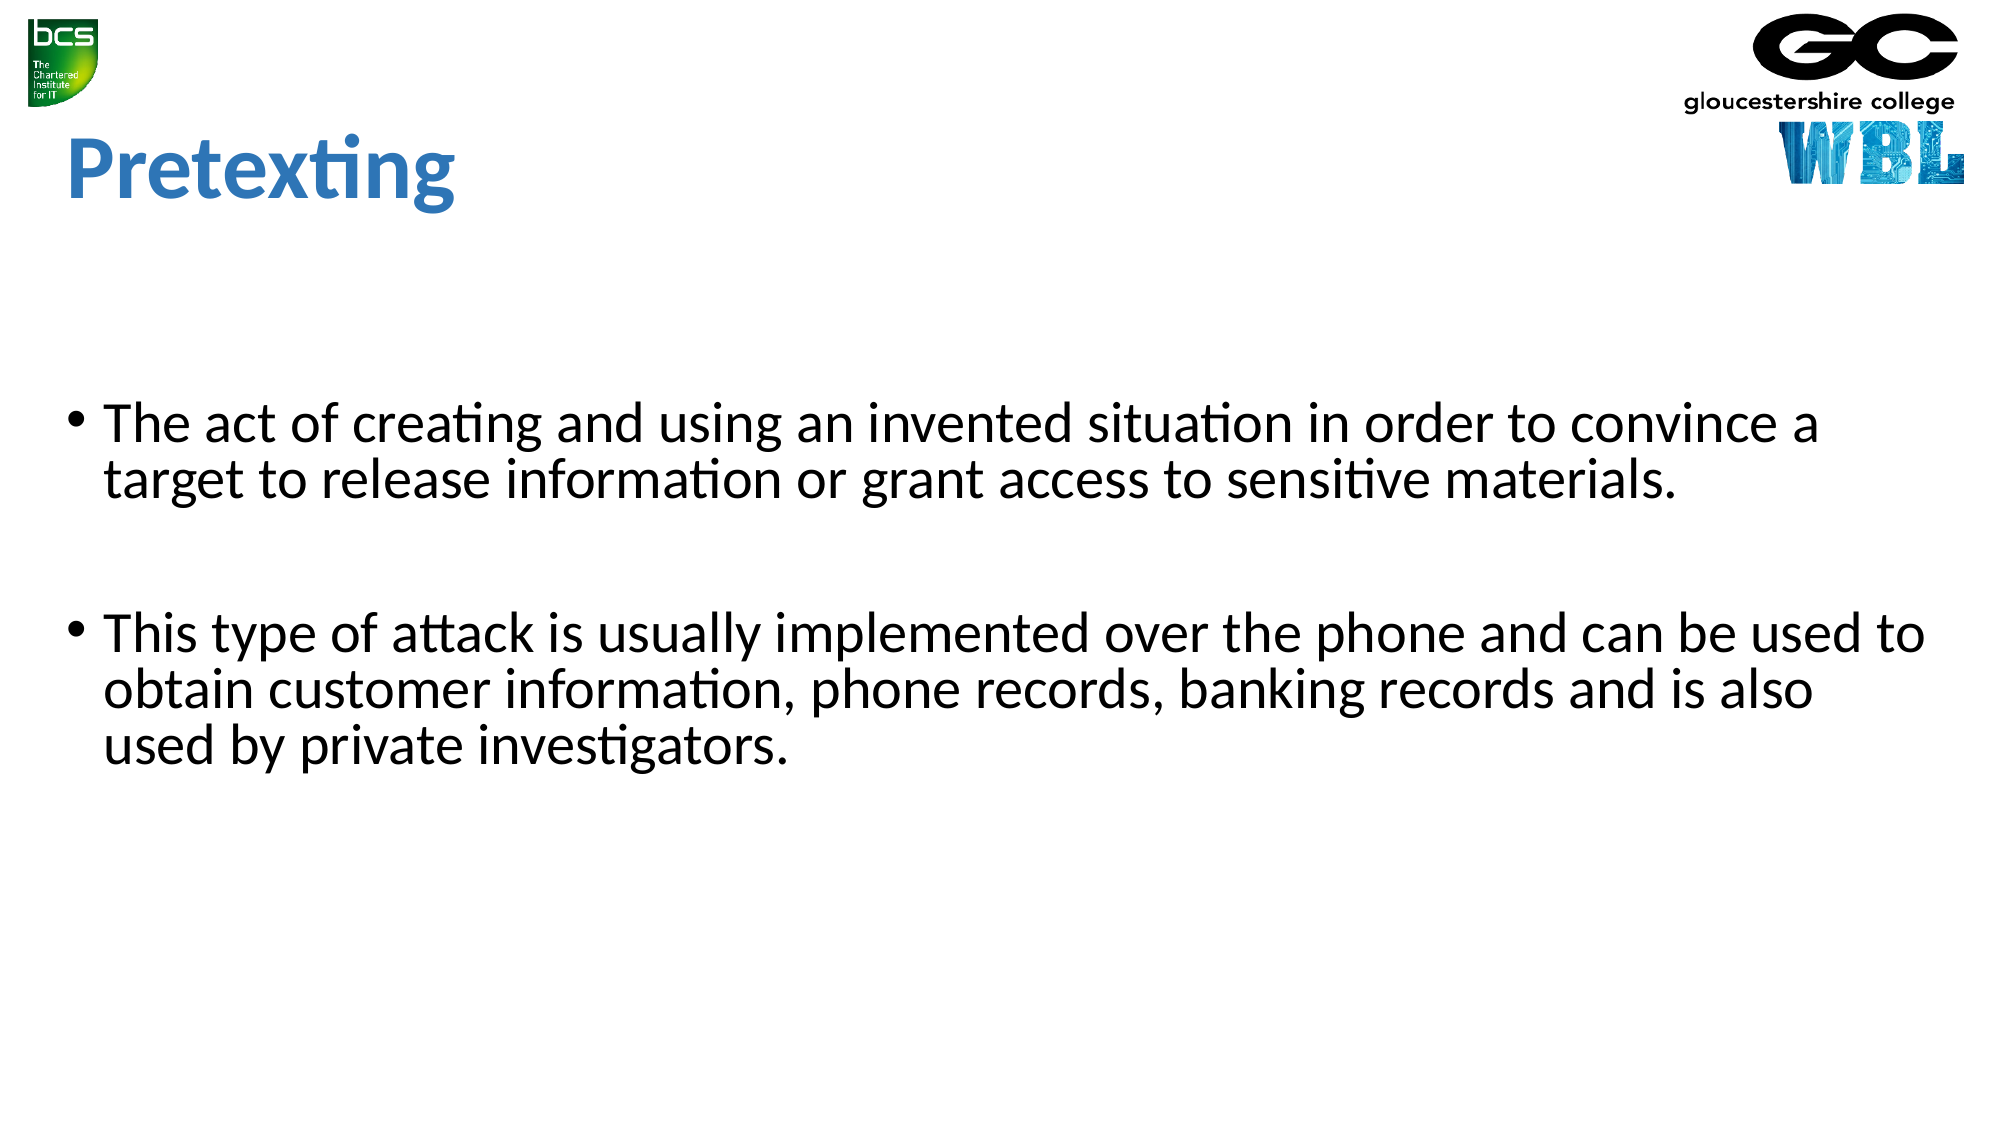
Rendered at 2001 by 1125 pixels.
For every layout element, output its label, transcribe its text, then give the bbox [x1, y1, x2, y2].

picture [1674, 5, 1964, 155]
title Pretexting [51, 59, 1953, 278]
picture [28, 19, 98, 107]
picture [1953, 163, 1959, 172]
list The act of creating and using an invented situation in order to convince a target to release information or grant access to sensitive materials. This type of attack is usually implemented over the phone and can be used to obtain customer information, phone records, banking records and is also used by private investigators. [51, 299, 1953, 1110]
